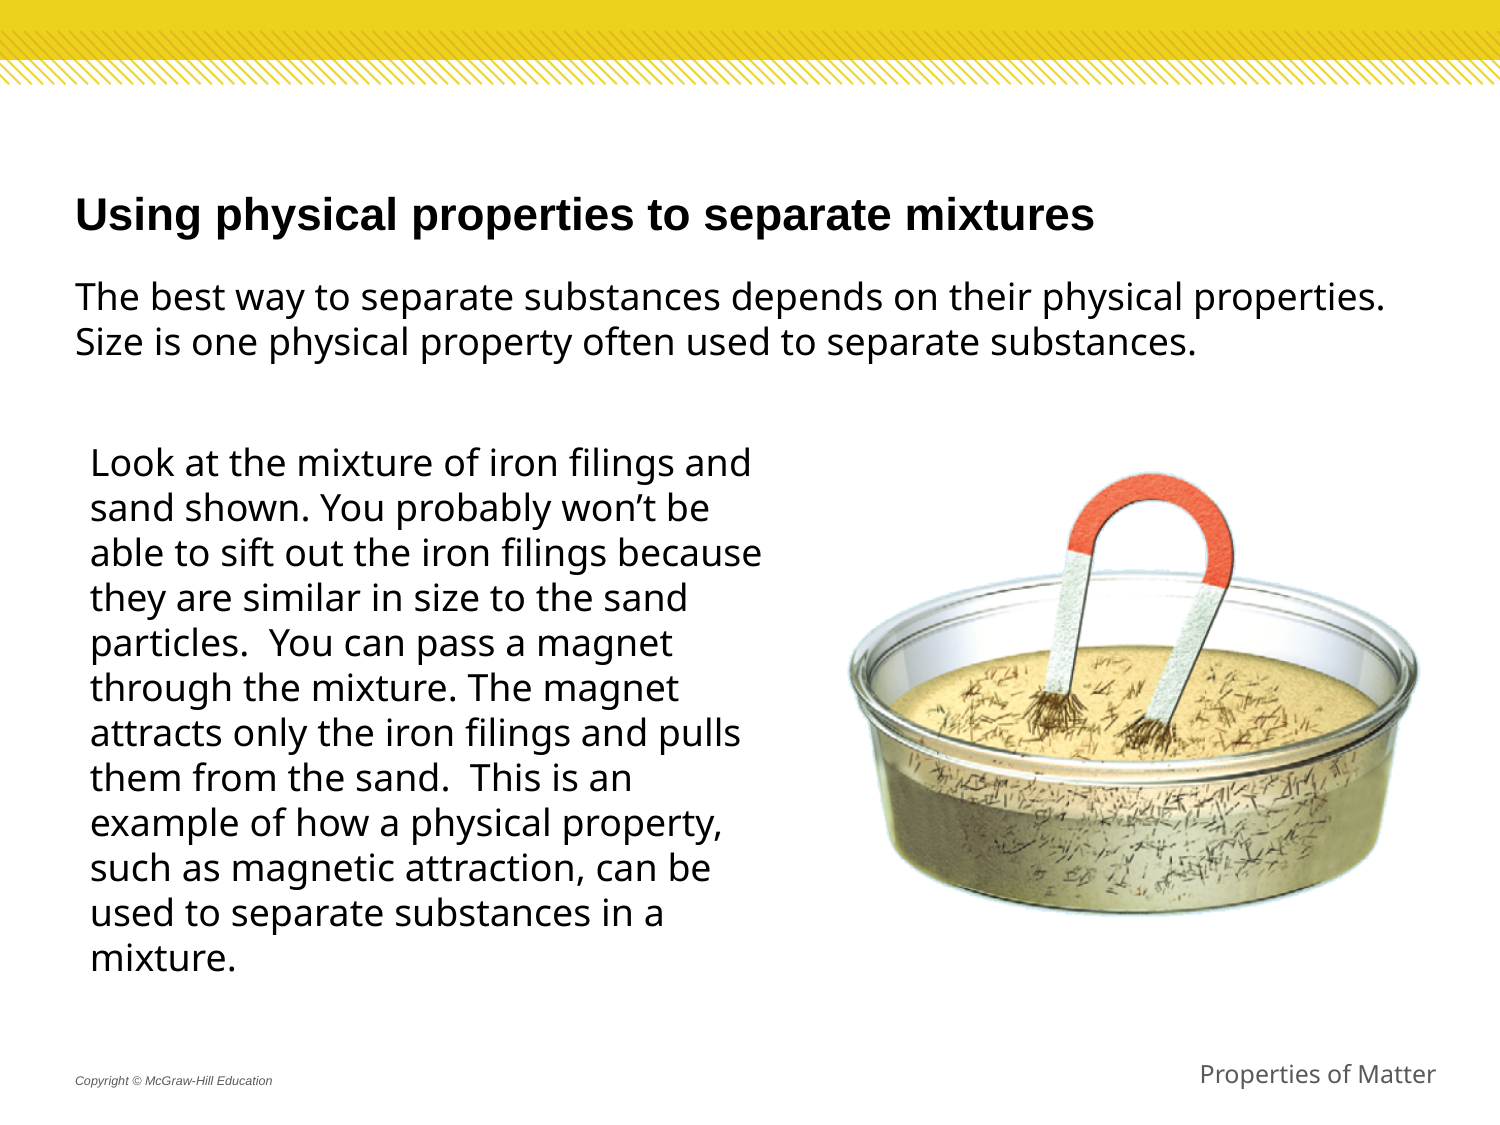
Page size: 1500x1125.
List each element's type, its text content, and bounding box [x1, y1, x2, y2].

picture [0, 0, 1500, 86]
text_box Properties of Matter [284, 1043, 1437, 1089]
text_box Copyright © McGraw-Hill Education [74, 1043, 284, 1089]
list Using physical properties to separate mixtures The best way to separate substances depends on their physical properties. Size is one physical property often used to separate substances. [75, 184, 1425, 461]
picture [833, 460, 1440, 922]
text_box Look at the mixture of iron filings and sand shown. You probably won’t be able to sift out the iron filings because they are similar in size to the sand particles. You can pass a magnet through the mixture. The magnet attracts only the iron filings and pulls them from the sand. This is an example of how a physical property, such as magnetic attraction, can be used to separate substances in a mixture. [74, 431, 783, 1032]
